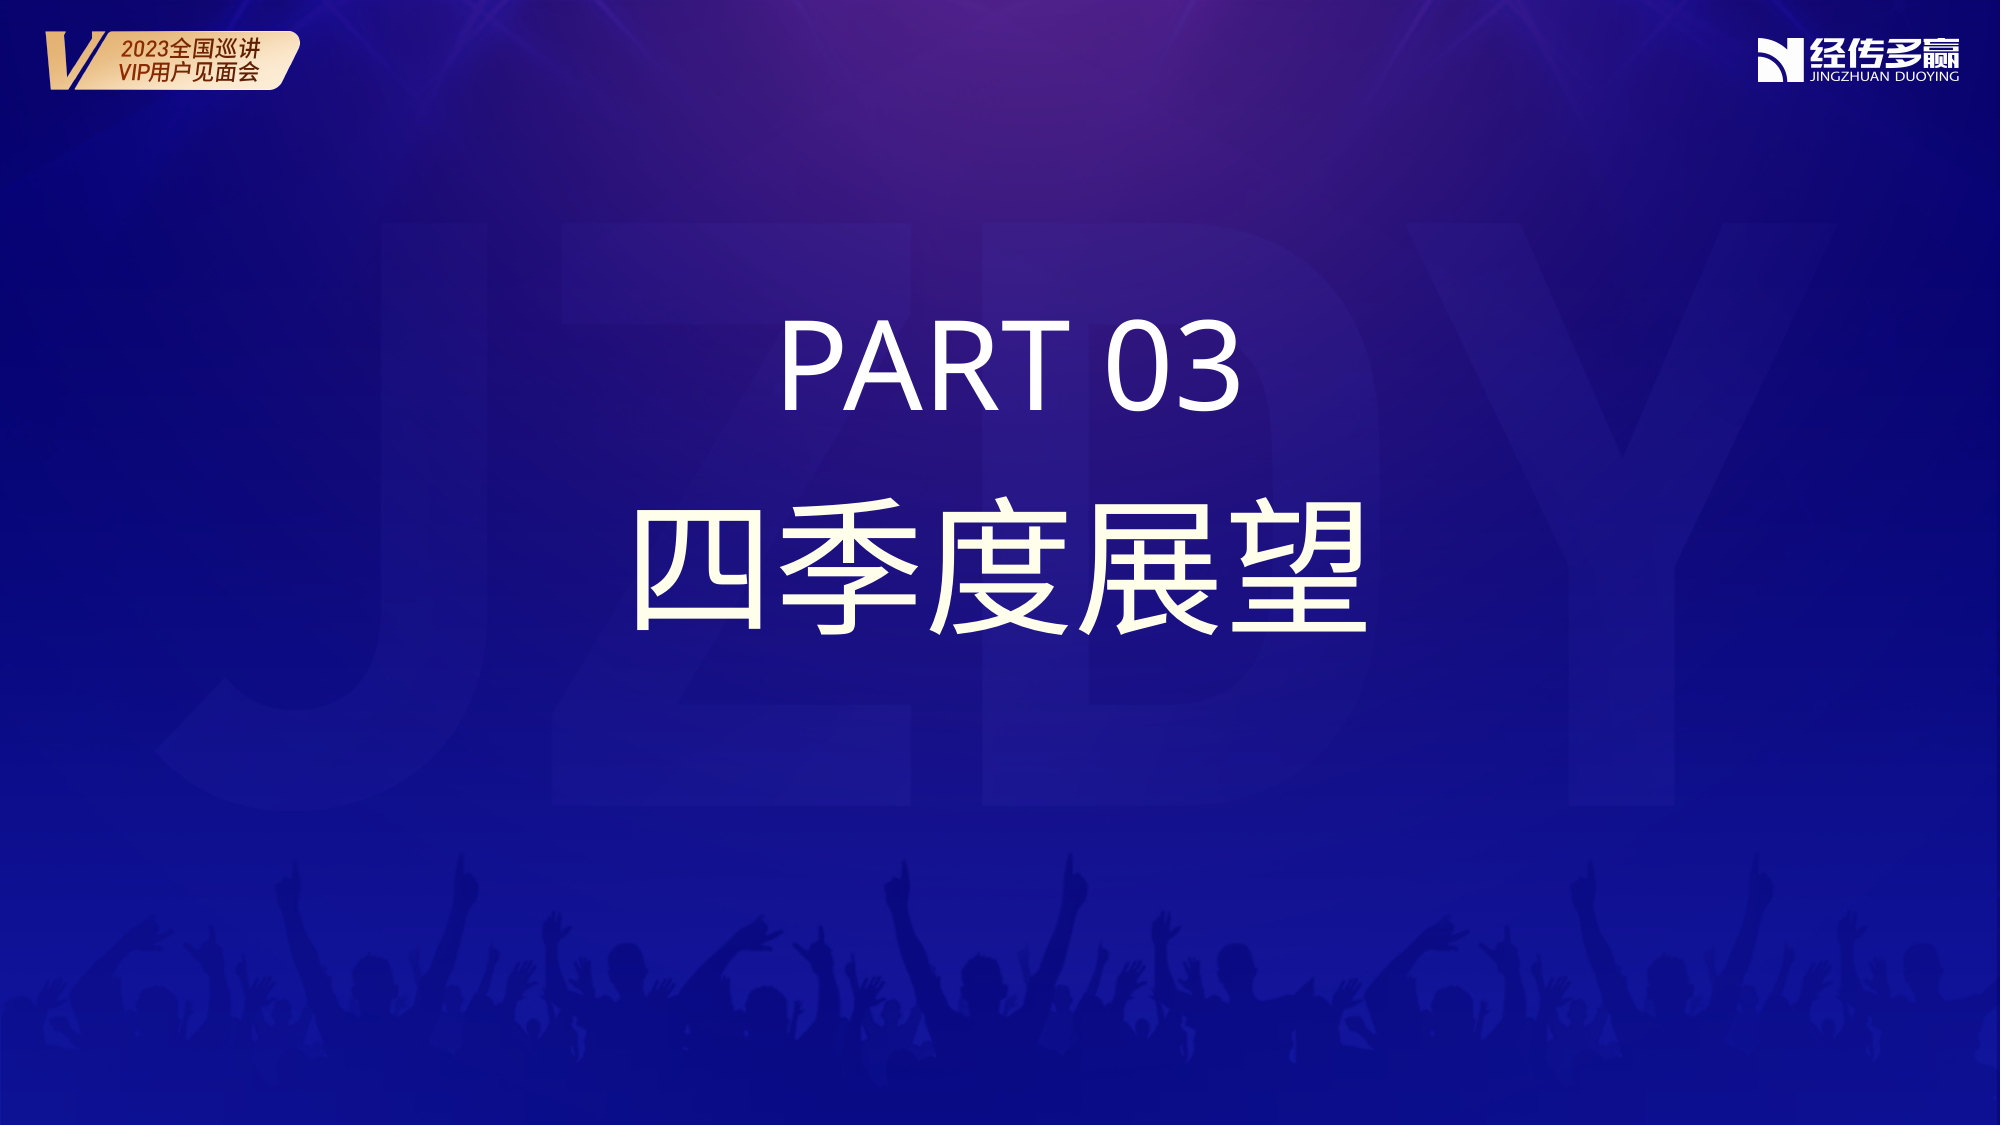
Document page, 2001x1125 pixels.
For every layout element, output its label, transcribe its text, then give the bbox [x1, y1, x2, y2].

picture [0, 0, 2000, 1125]
text_box 四季度展望 [347, 466, 1653, 662]
text_box PART 03 [703, 278, 1317, 443]
